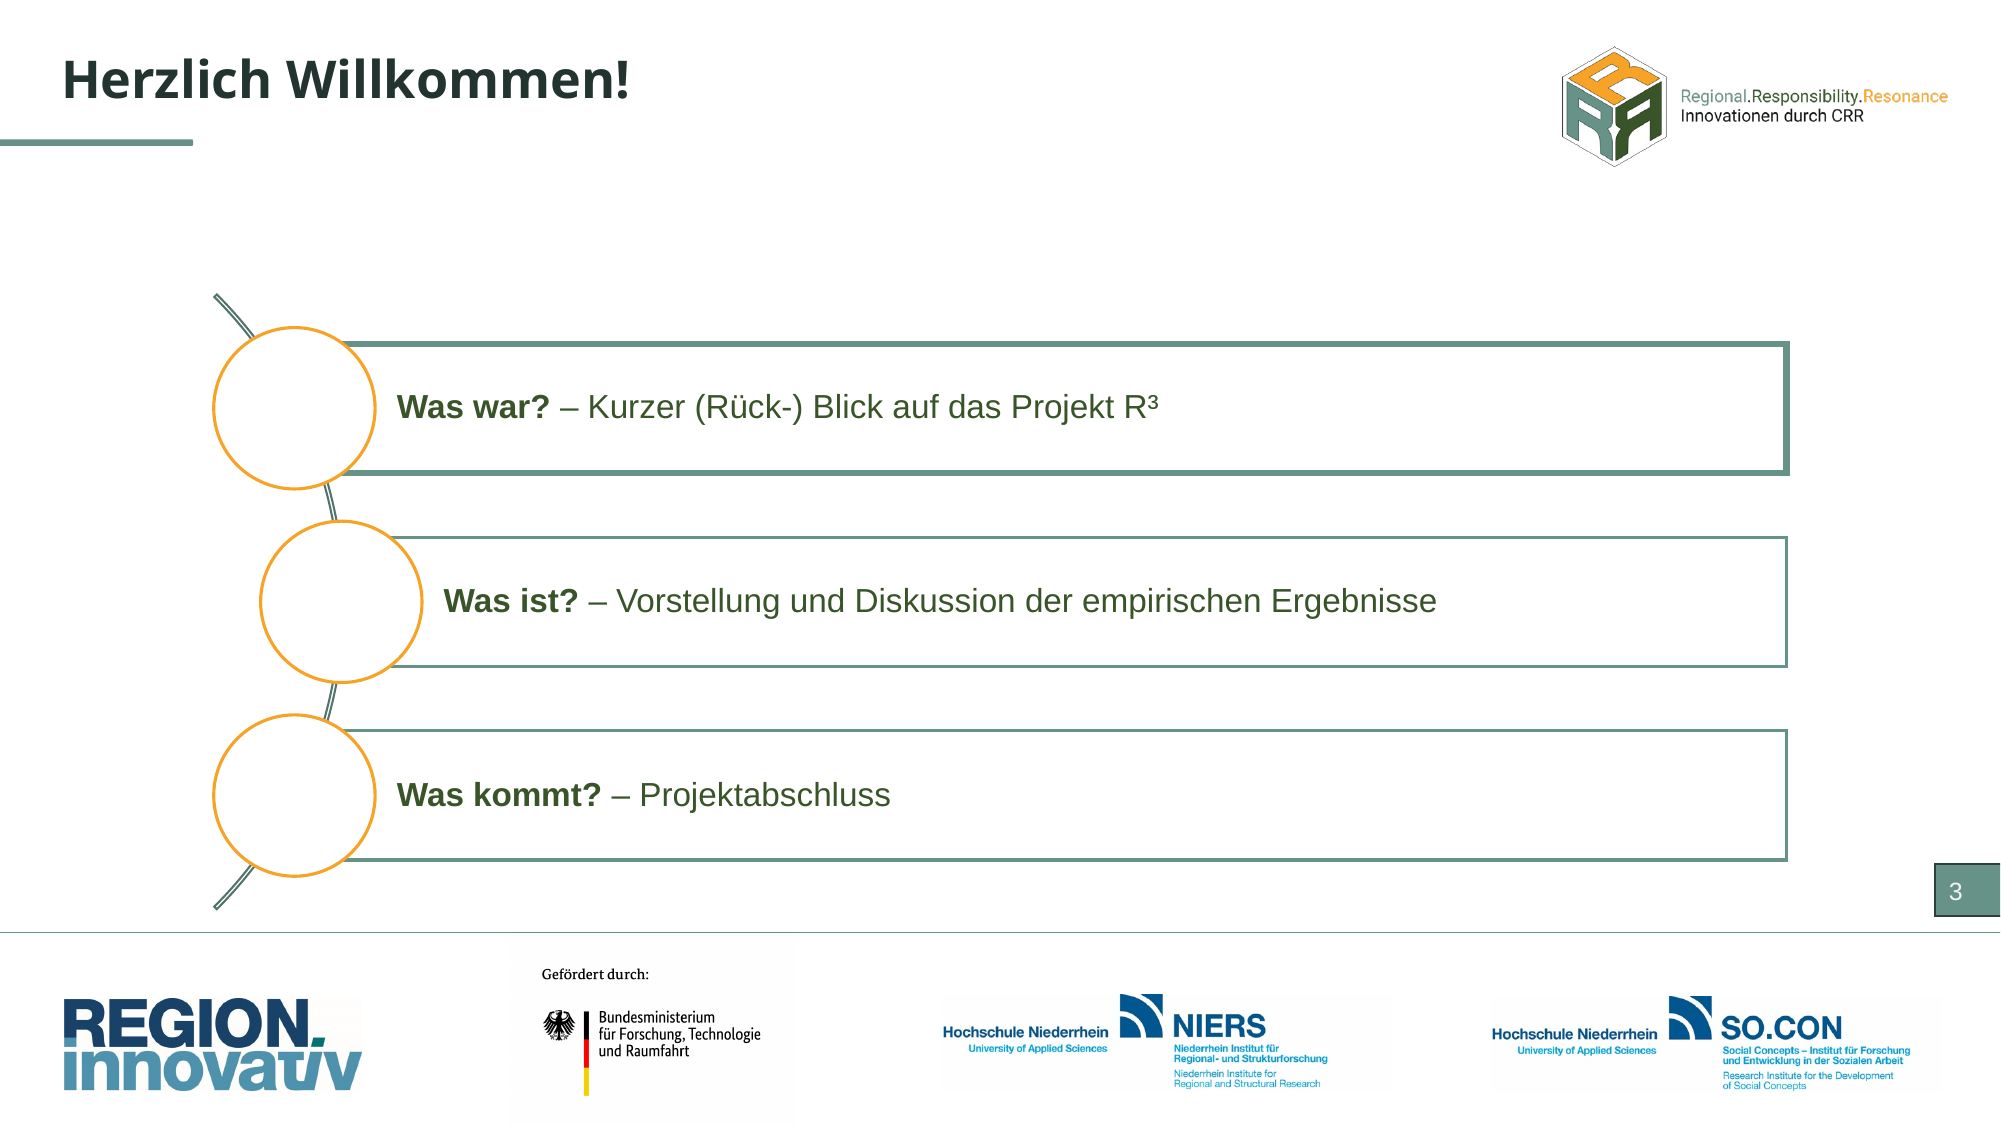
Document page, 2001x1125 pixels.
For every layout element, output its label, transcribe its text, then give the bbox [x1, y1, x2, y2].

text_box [204, 279, 1796, 925]
picture [510, 935, 795, 1125]
picture [1562, 46, 1948, 167]
picture [64, 998, 362, 1091]
picture [942, 994, 1393, 1091]
picture [1491, 996, 1942, 1093]
list Herzlich Willkommen! [46, 46, 1227, 125]
